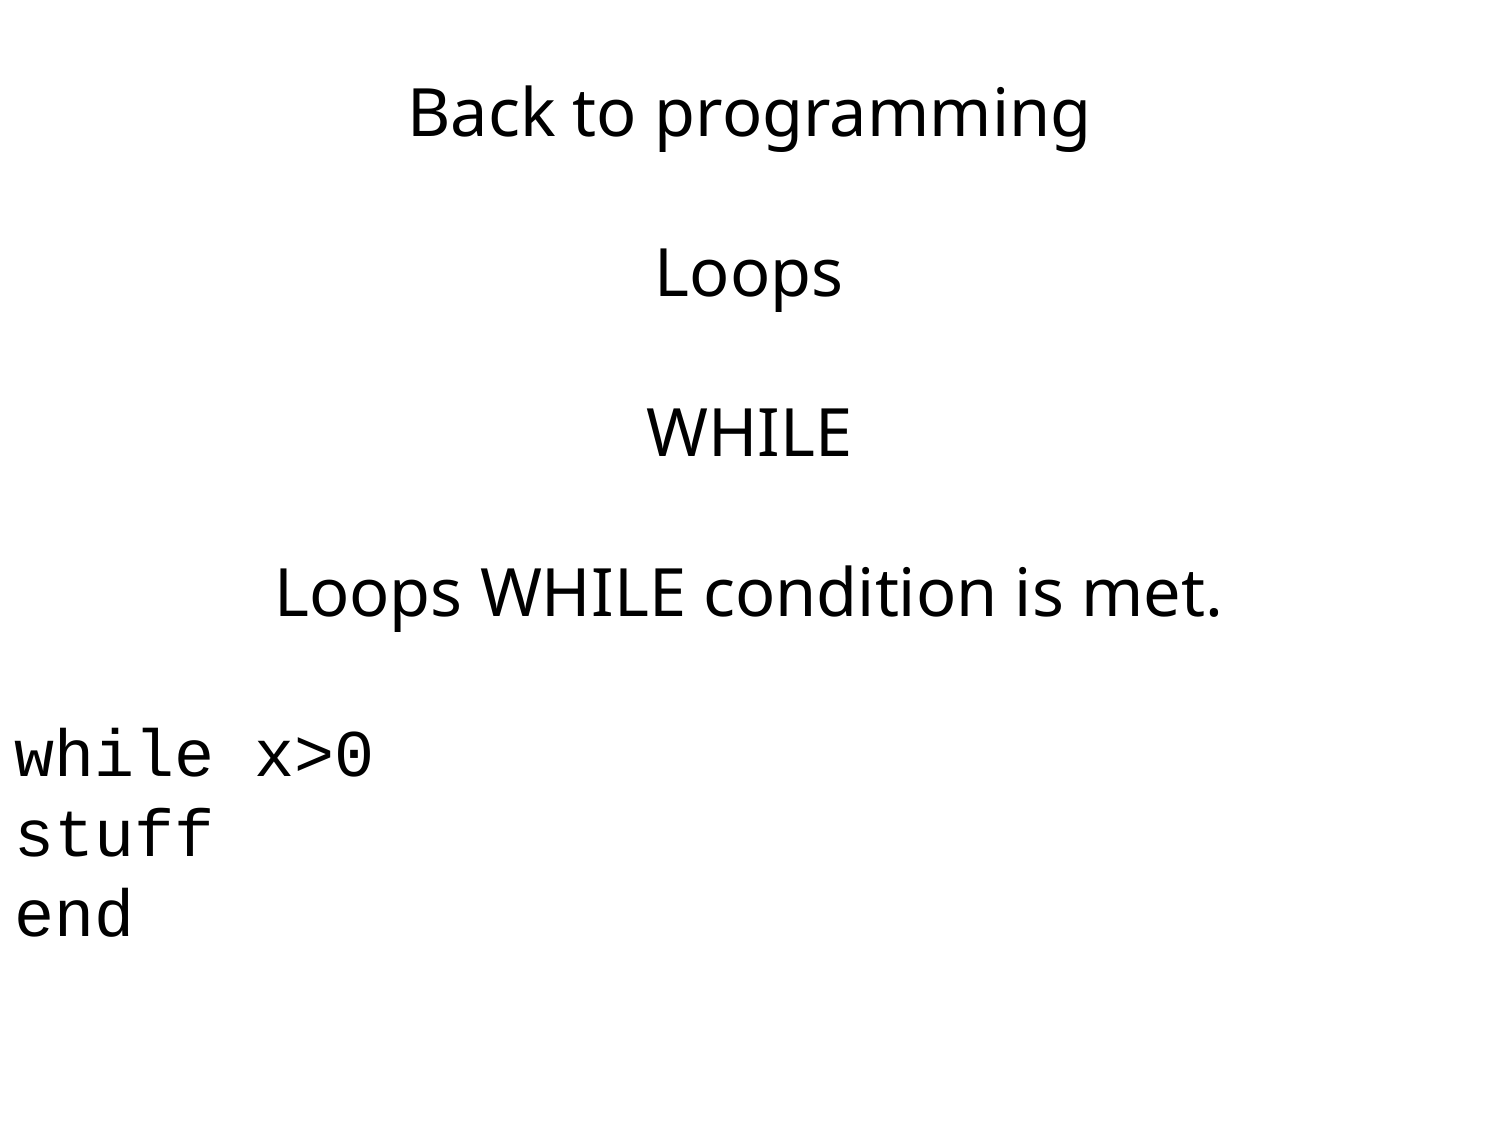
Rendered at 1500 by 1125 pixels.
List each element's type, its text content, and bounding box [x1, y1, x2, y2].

text_box Back to programming Loops WHILE Loops WHILE condition is met. while x>0 stuff end [0, 62, 1500, 1037]
